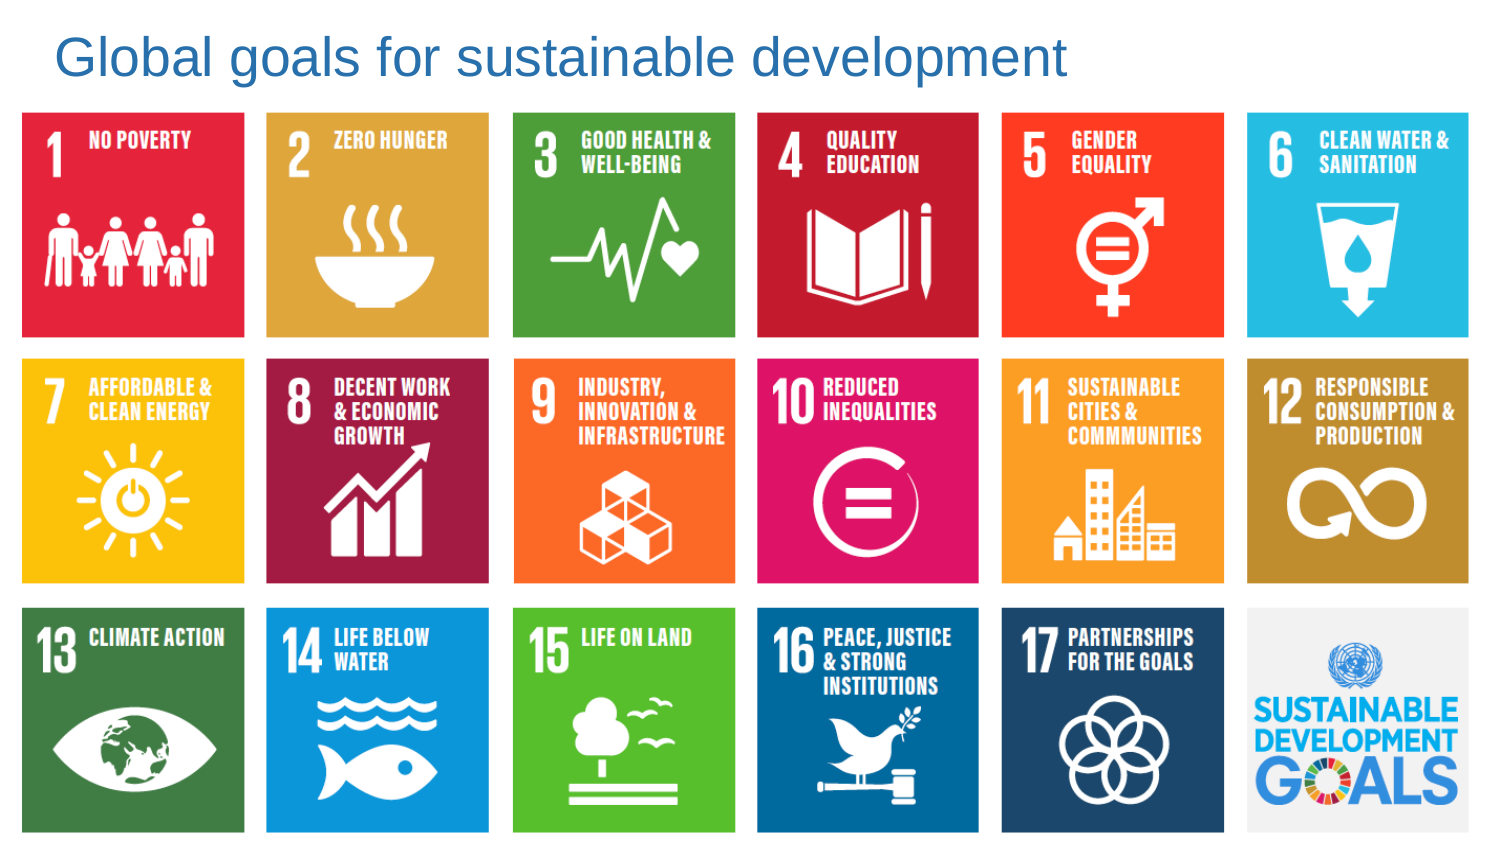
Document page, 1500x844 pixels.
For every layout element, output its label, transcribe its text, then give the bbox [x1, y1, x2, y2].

text_box Global goals for sustainable development [41, 14, 1457, 94]
picture [0, 0, 1500, 844]
